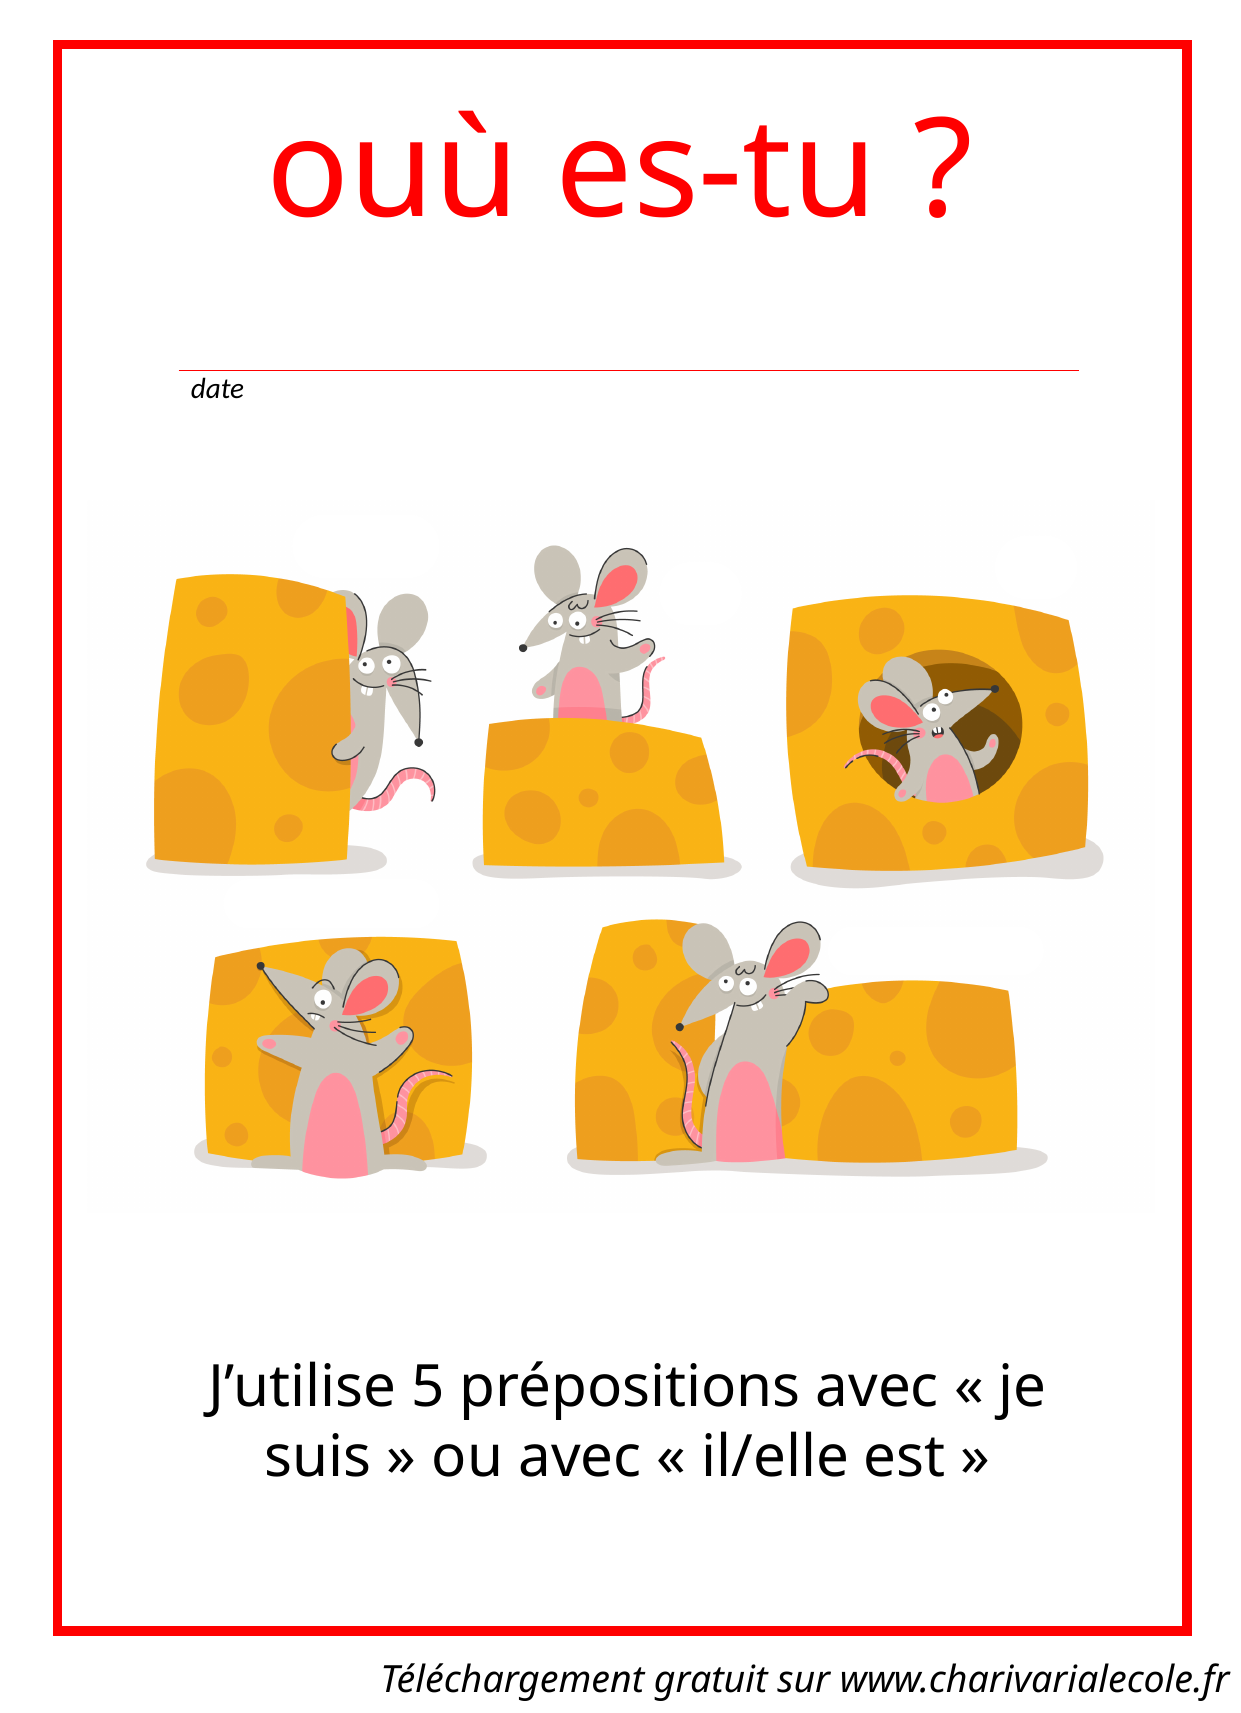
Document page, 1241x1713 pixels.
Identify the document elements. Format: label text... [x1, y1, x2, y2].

picture [87, 500, 1155, 1213]
text_box [56, 44, 1188, 1632]
title ouù es-tu ? [27, 0, 1213, 254]
